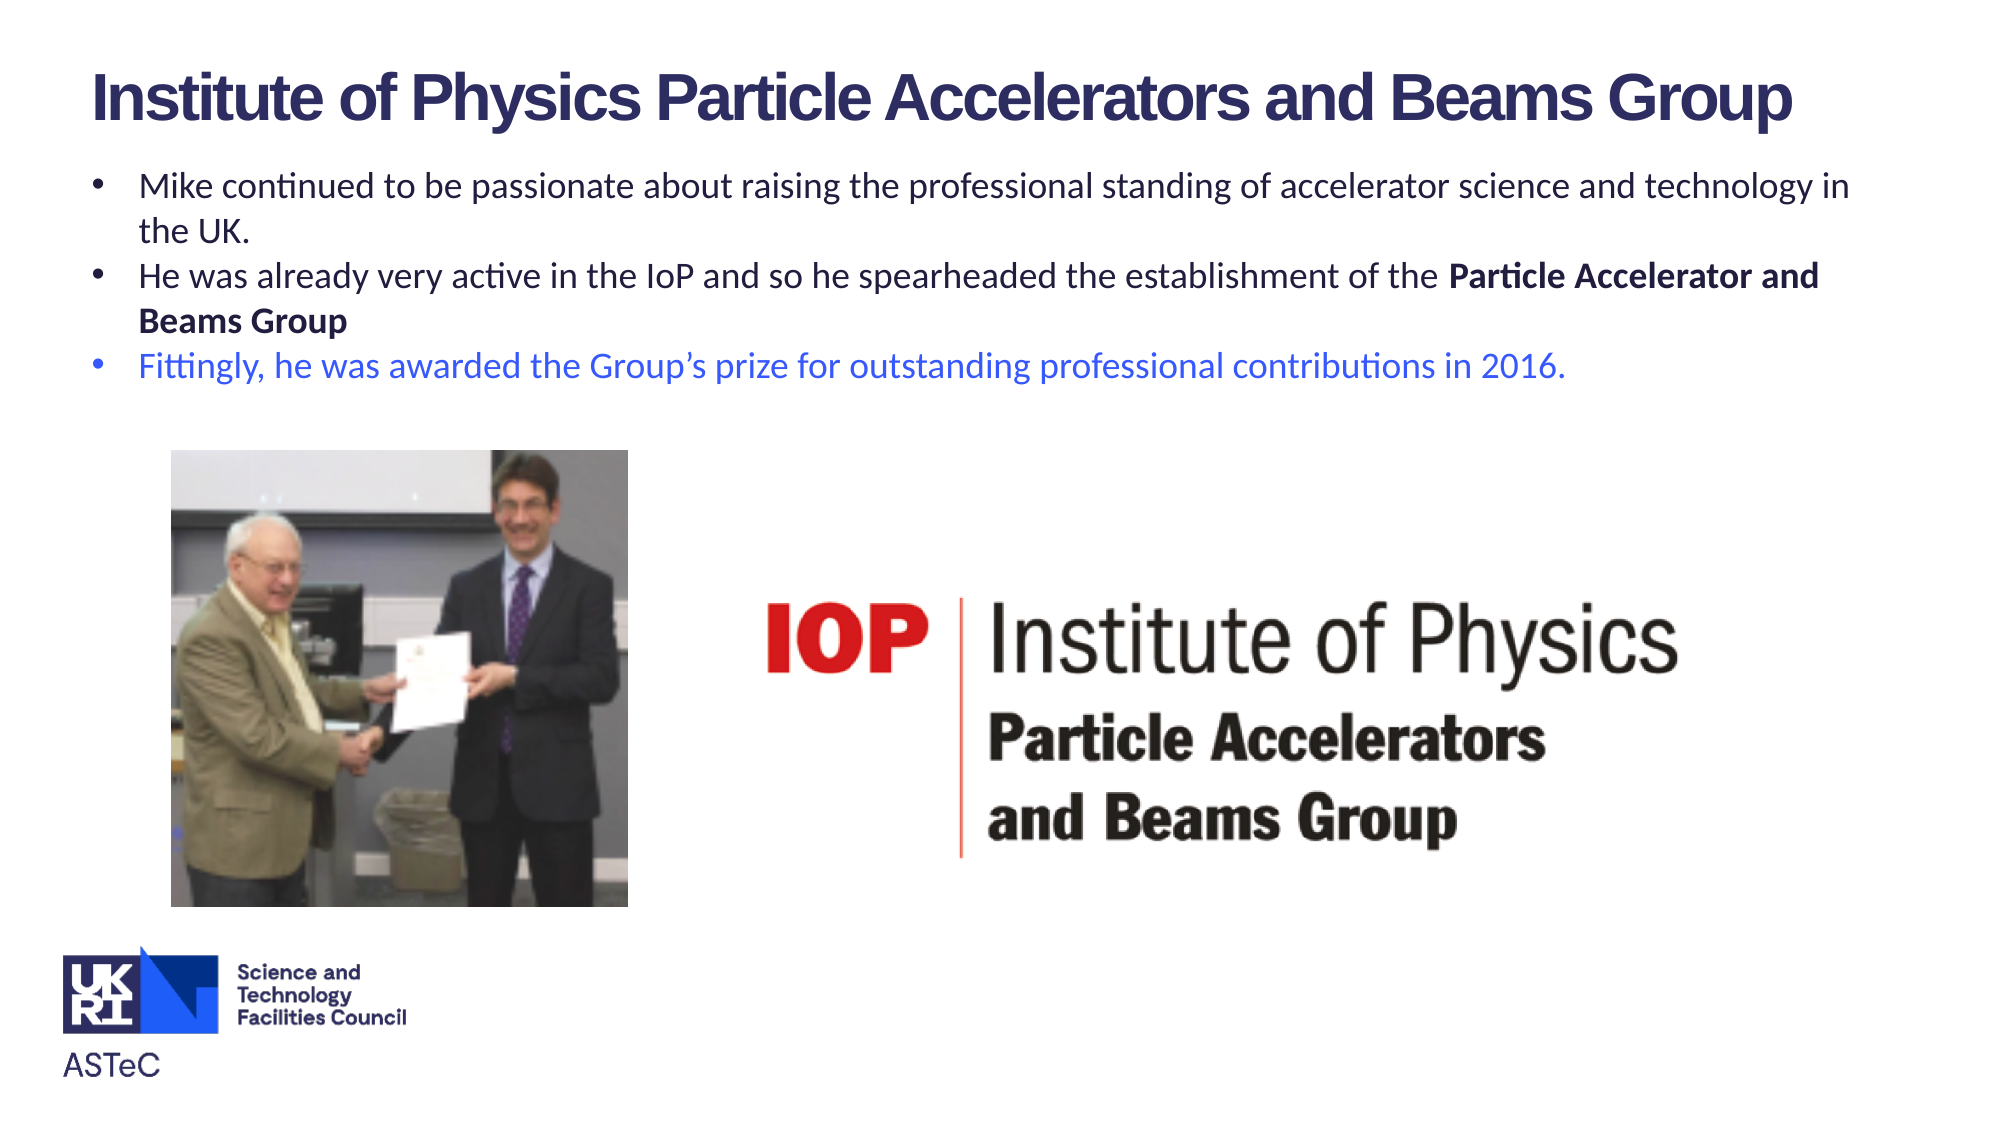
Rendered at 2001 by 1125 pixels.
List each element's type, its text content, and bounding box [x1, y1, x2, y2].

text_box Mike continued to be passionate about raising the professional standing of accelerator science and technology in the UK. He was already very active in the IoP and so he spearheaded the establishment of the Particle Accelerator and Beams Group Fittingly, he was awarded the Group’s prize for outstanding professional contributions in 2016. [76, 153, 1903, 394]
picture [756, 590, 1705, 864]
picture [40, 932, 429, 1100]
picture [171, 450, 628, 908]
text_box Institute of Physics Particle Accelerators and Beams Group [76, 45, 1947, 141]
